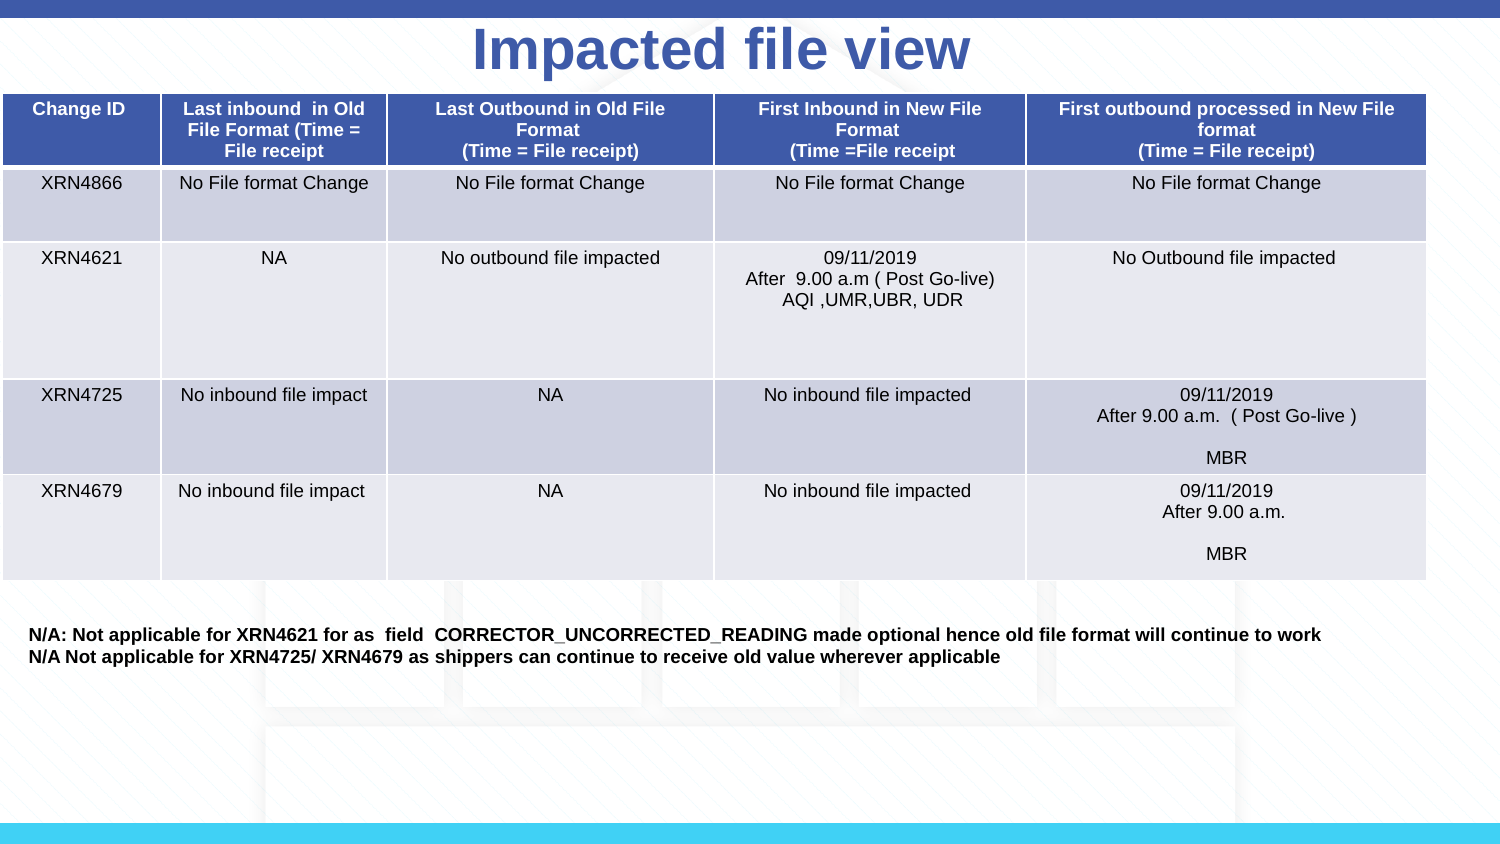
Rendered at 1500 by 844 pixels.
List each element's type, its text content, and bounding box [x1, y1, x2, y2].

table_cell No File format Change [715, 170, 1025, 241]
table_cell No outbound file impacted [388, 243, 713, 378]
table_cell 09/11/2019 After 9.00 a.m ( Post Go-live) AQI ,UMR,UBR, UDR [715, 243, 1025, 378]
text_box N/A: Not applicable for XRN4621 for as field CORRECTOR_UNCORRECTED_READING made optional hence old file format will continue to work N/A Not applicable for XRN4725/ XRN4679 as shippers can continue to receive old value wherever applicable [7, 603, 1433, 688]
table_cell No inbound file impact [162, 380, 386, 474]
table_cell No Outbound file impacted [1027, 243, 1426, 378]
table_cell XRN4679 [3, 475, 160, 580]
table_cell 09/11/2019 After 9.00 a.m. MBR [1027, 475, 1426, 580]
table_cell No inbound file impacted [715, 475, 1025, 580]
picture [0, 0, 1500, 844]
table_header Change ID [3, 94, 160, 165]
table_cell No inbound file impact [162, 475, 386, 580]
table_cell NA [162, 243, 386, 378]
table_cell No File format Change [388, 170, 713, 241]
table_cell NA [388, 475, 713, 580]
table_cell No inbound file impacted [715, 380, 1025, 474]
table_cell XRN4866 [3, 170, 160, 241]
table_header Last Outbound in Old File Format (Time = File receipt) [388, 94, 713, 165]
table_cell NA [388, 380, 713, 474]
table_cell XRN4725 [3, 380, 160, 474]
table_header First outbound processed in New File format (Time = File receipt) [1027, 94, 1426, 165]
text_box Impacted file view [17, 7, 1443, 92]
table_cell 09/11/2019 After 9.00 a.m. ( Post Go-live ) MBR [1027, 380, 1426, 474]
table_cell No File format Change [1027, 170, 1426, 241]
table_header First Inbound in New File Format (Time =File receipt [715, 94, 1025, 165]
table_cell No File format Change [162, 170, 386, 241]
table_cell XRN4621 [3, 243, 160, 378]
table_header Last inbound in Old File Format (Time = File receipt [162, 94, 386, 165]
